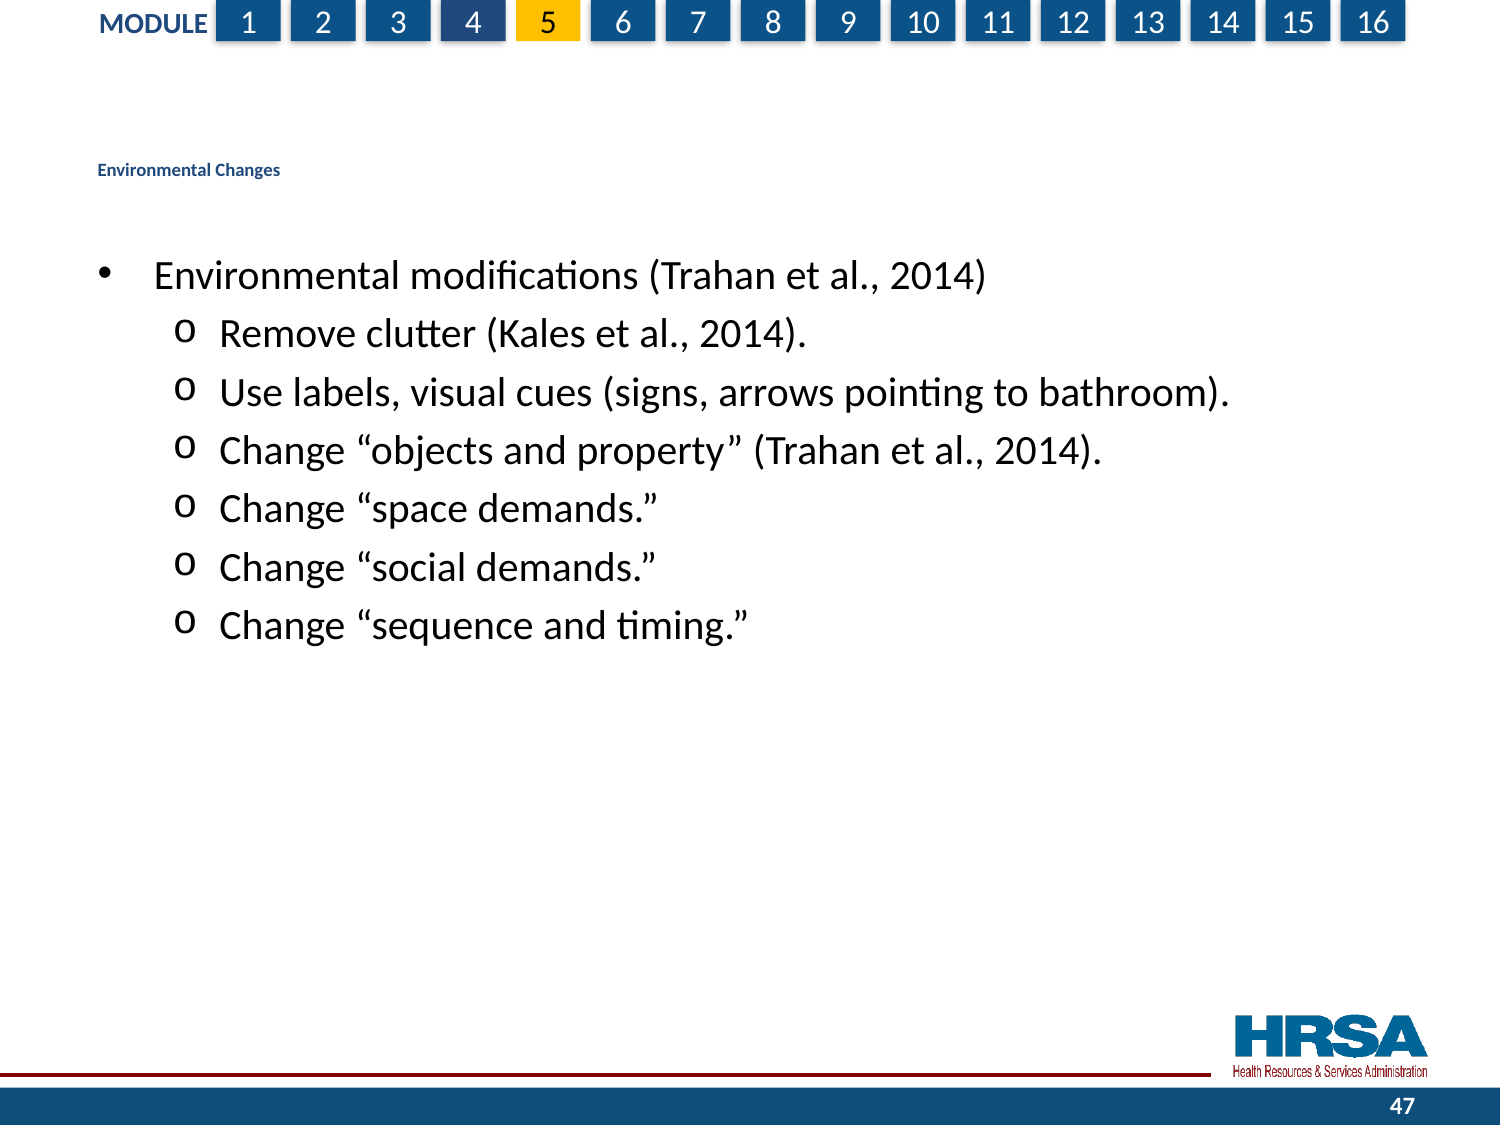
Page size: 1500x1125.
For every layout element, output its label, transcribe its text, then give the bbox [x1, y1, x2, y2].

picture [1210, 1002, 1450, 1083]
title Environmental Changes [82, 149, 1433, 188]
list Environmental modifications (Trahan et al., 2014) Remove clutter (Kales et al., 2014). Use labels, visual cues (signs, arrows pointing to bathroom). Change “objects and property” (Trahan et al., 2014). Change “space demands.” Change “social demands.” Change “sequence and timing.” [82, 239, 1433, 665]
